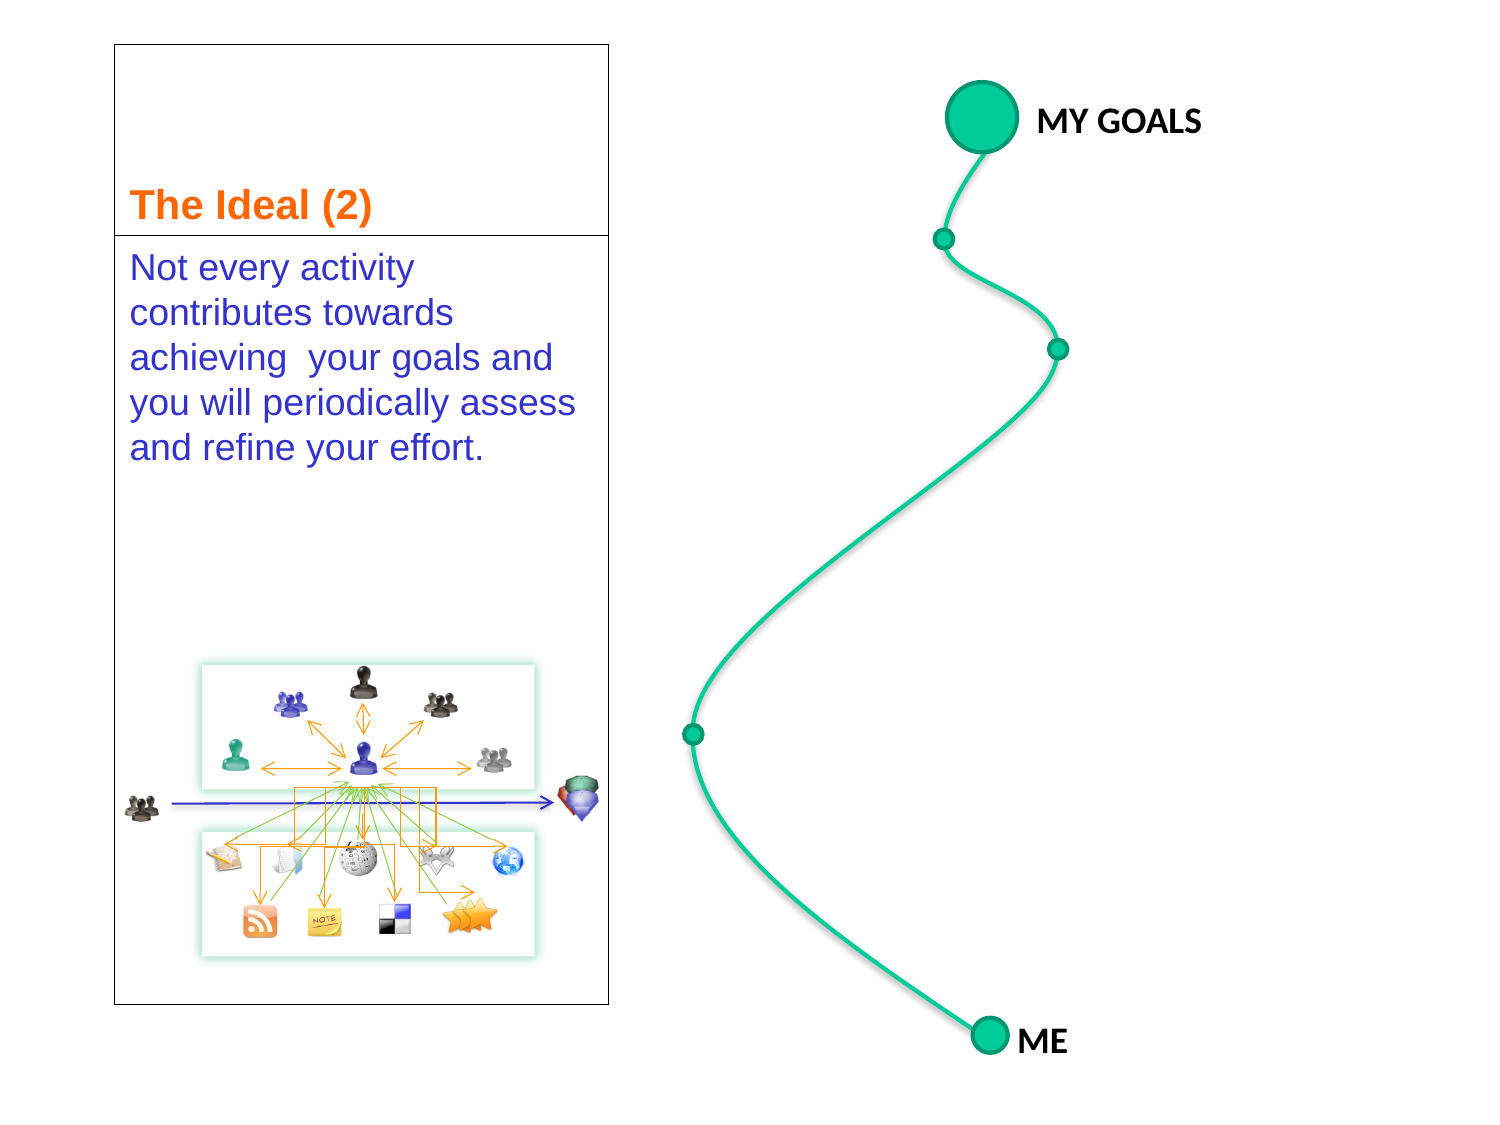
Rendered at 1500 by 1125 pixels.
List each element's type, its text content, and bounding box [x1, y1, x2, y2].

text_box [944, 79, 1020, 155]
title The Ideal (2) [114, 44, 609, 235]
list Not every activity contributes towards achieving your goals and you will periodically assess and refine your effort. [114, 235, 609, 1005]
text_box [970, 1015, 1002, 1055]
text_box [99, 658, 600, 990]
text_box [690, 144, 1059, 1031]
text_box MY GOALS [1021, 88, 1218, 149]
text_box [1046, 337, 1070, 361]
text_box [932, 227, 956, 251]
text_box ME [1002, 1009, 1084, 1069]
text_box [682, 722, 705, 746]
